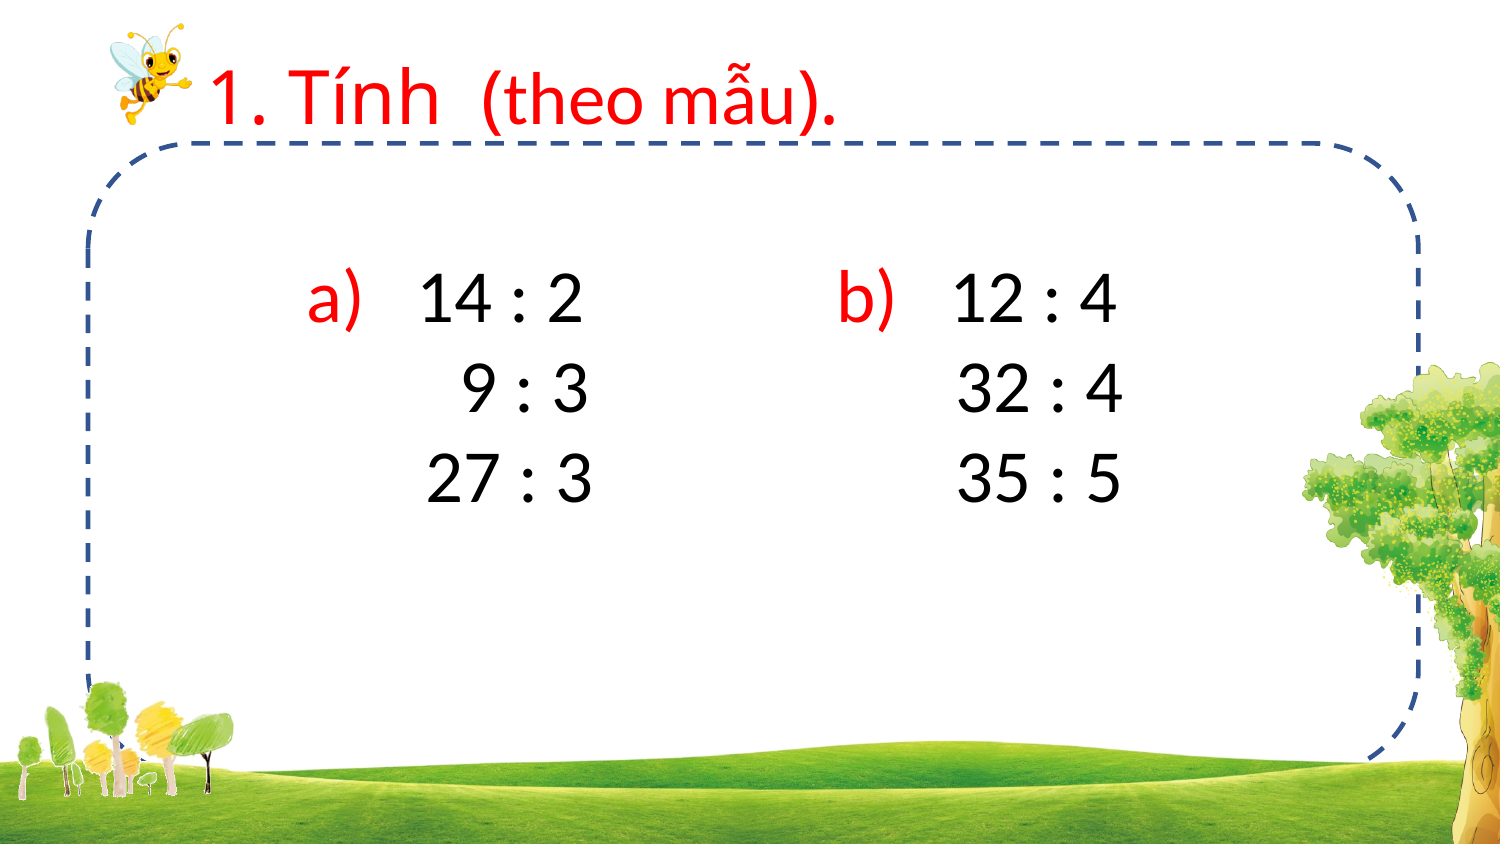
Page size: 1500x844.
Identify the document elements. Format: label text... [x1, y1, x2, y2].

picture [0, 362, 1500, 844]
text_box a) 14 : 2 9 : 3 27 : 3 [292, 239, 697, 525]
text_box 1. Tính (theo mẫu). [191, 41, 1419, 147]
text_box [87, 142, 1420, 718]
picture [110, 23, 192, 125]
text_box b) 12 : 4 32 : 4 35 : 5 [821, 239, 1227, 525]
